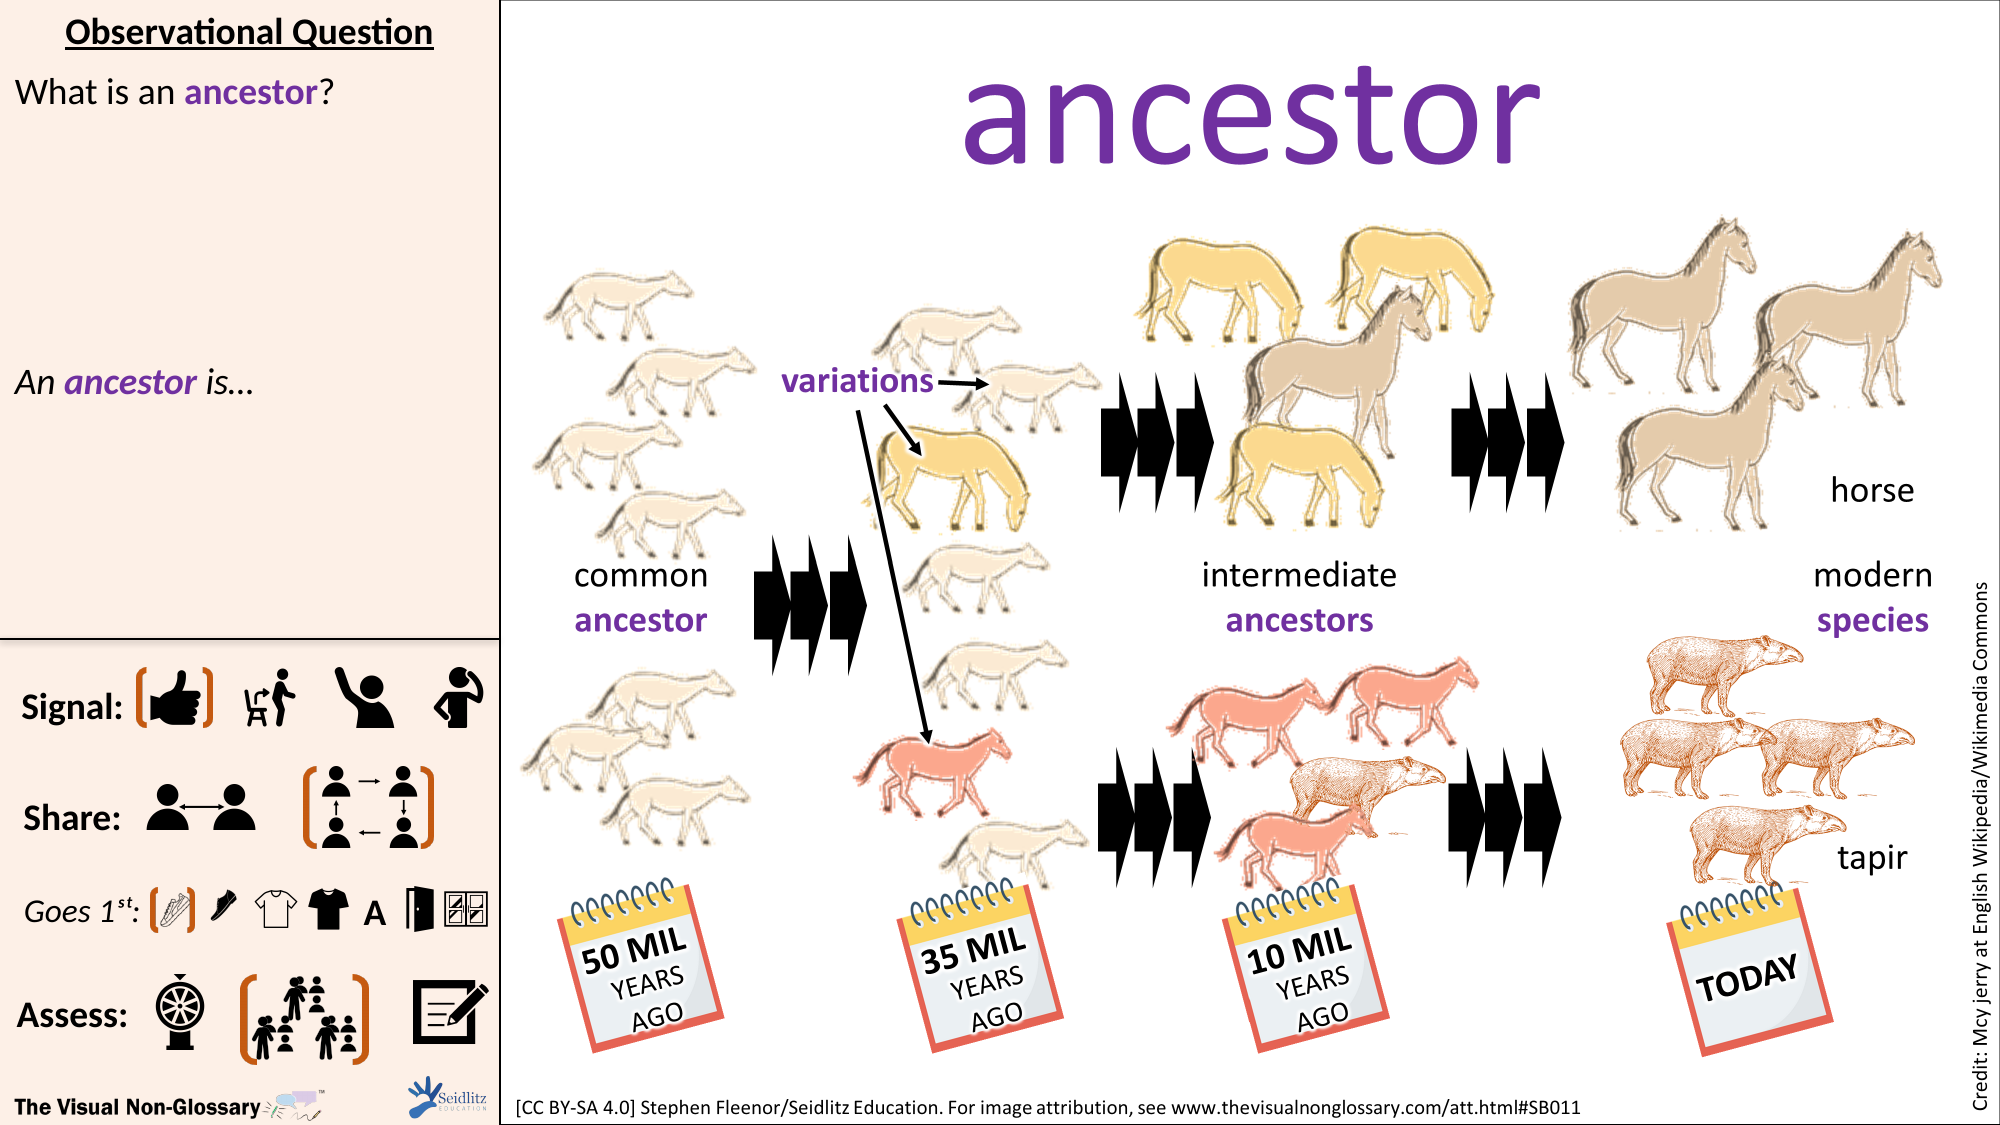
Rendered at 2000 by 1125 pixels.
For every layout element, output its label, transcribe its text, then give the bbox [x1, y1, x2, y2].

text_box An ancestor is… [0, 349, 494, 410]
text_box What is an ancestor? [0, 59, 494, 120]
picture [149, 886, 196, 934]
picture [302, 766, 434, 850]
picture [334, 667, 395, 728]
picture [305, 886, 352, 932]
picture [136, 667, 214, 728]
picture [239, 974, 370, 1066]
picture [145, 784, 257, 830]
text_box Share: [8, 785, 137, 846]
picture [397, 886, 490, 932]
picture [499, 0, 2000, 1125]
picture [428, 667, 490, 728]
text_box Goes 1ˢᵗ: [9, 881, 156, 937]
picture [403, 1073, 495, 1125]
text_box Signal: [6, 674, 136, 735]
picture [239, 667, 301, 728]
text_box Observational Question [50, 0, 449, 59]
text_box Assess: [1, 982, 137, 1043]
picture [0, 1084, 328, 1125]
picture [413, 974, 490, 1051]
picture [253, 886, 299, 932]
picture [202, 886, 241, 925]
picture [142, 974, 218, 1051]
text_box A [348, 880, 402, 941]
